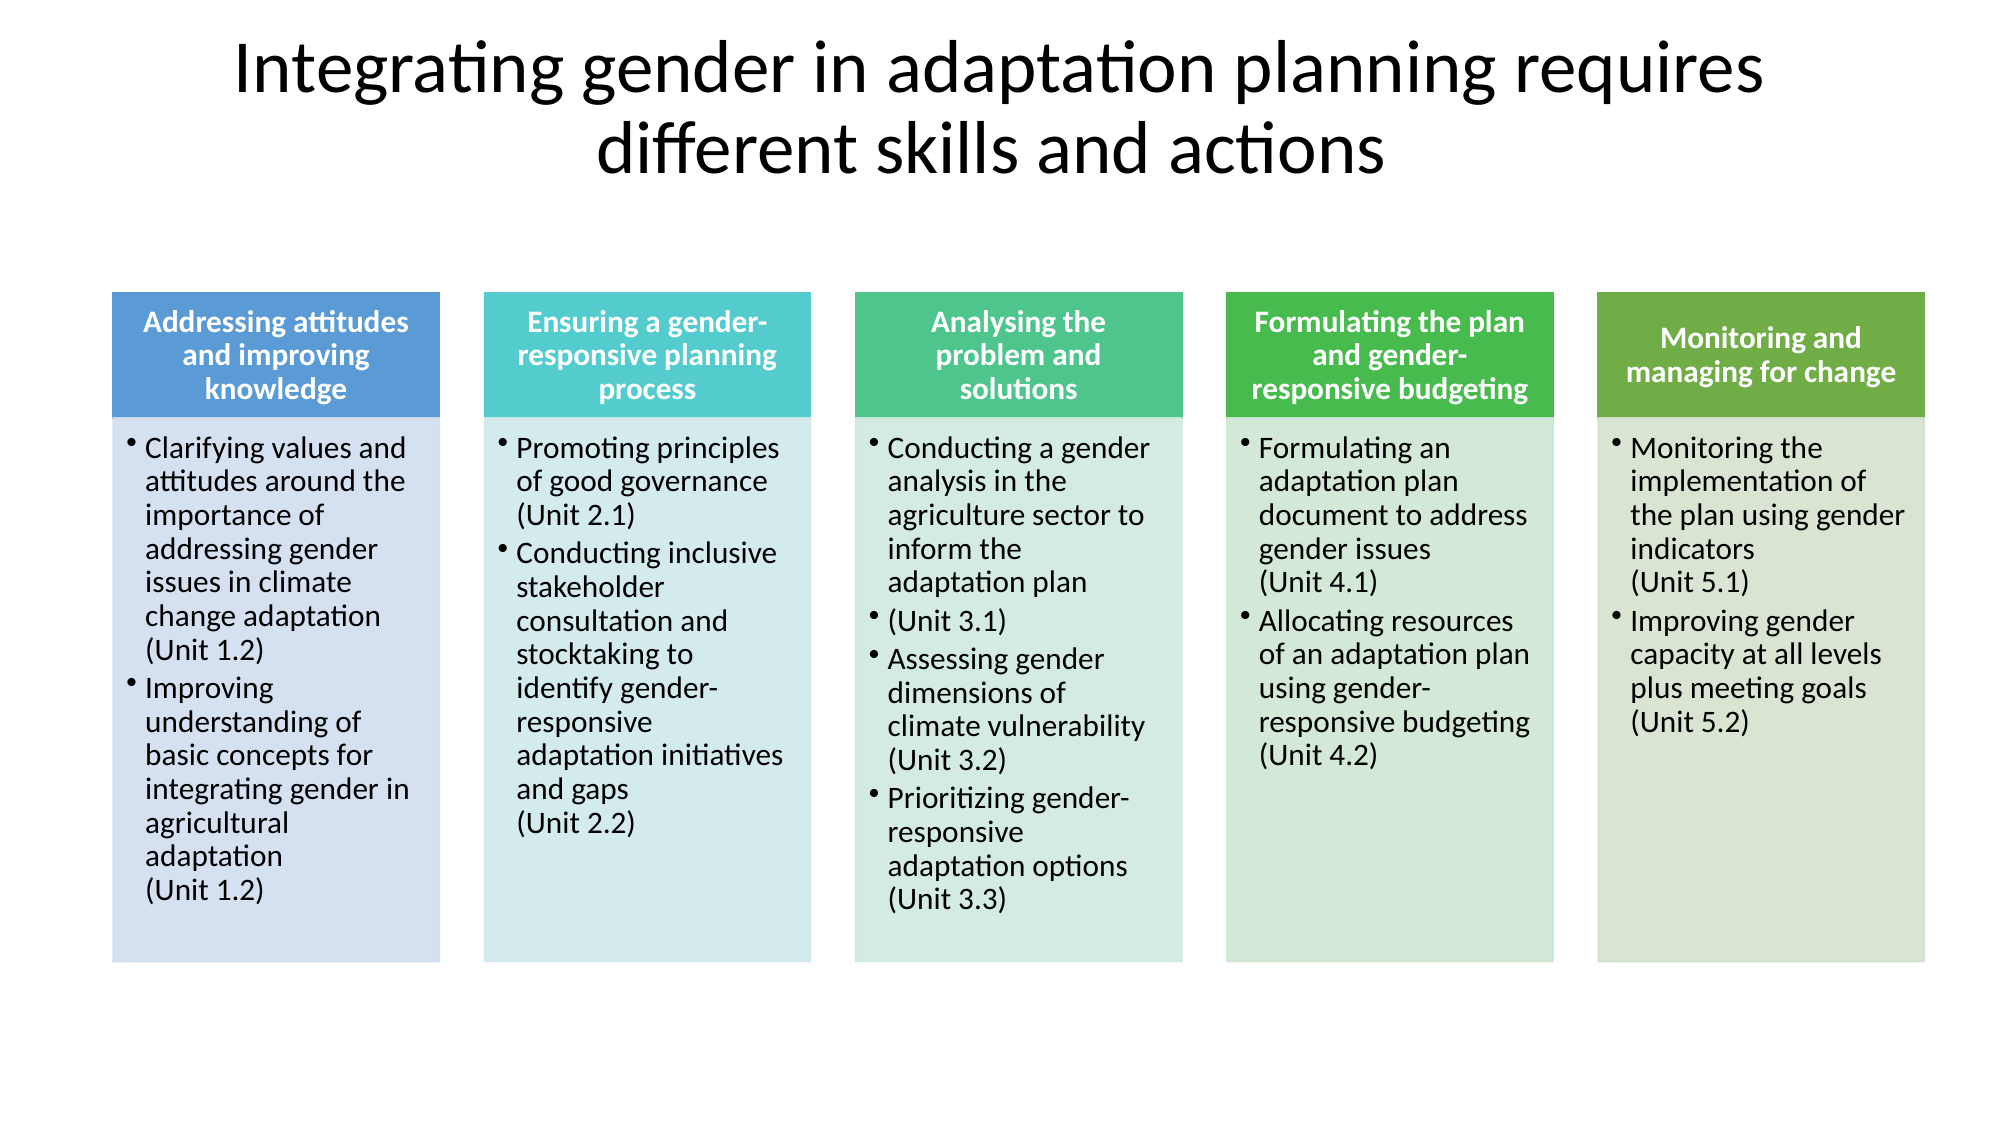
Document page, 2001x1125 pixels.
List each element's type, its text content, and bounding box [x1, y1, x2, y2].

title Integrating gender in adaptation planning requires different skills and actions [137, 0, 1863, 217]
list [112, 217, 1925, 1038]
